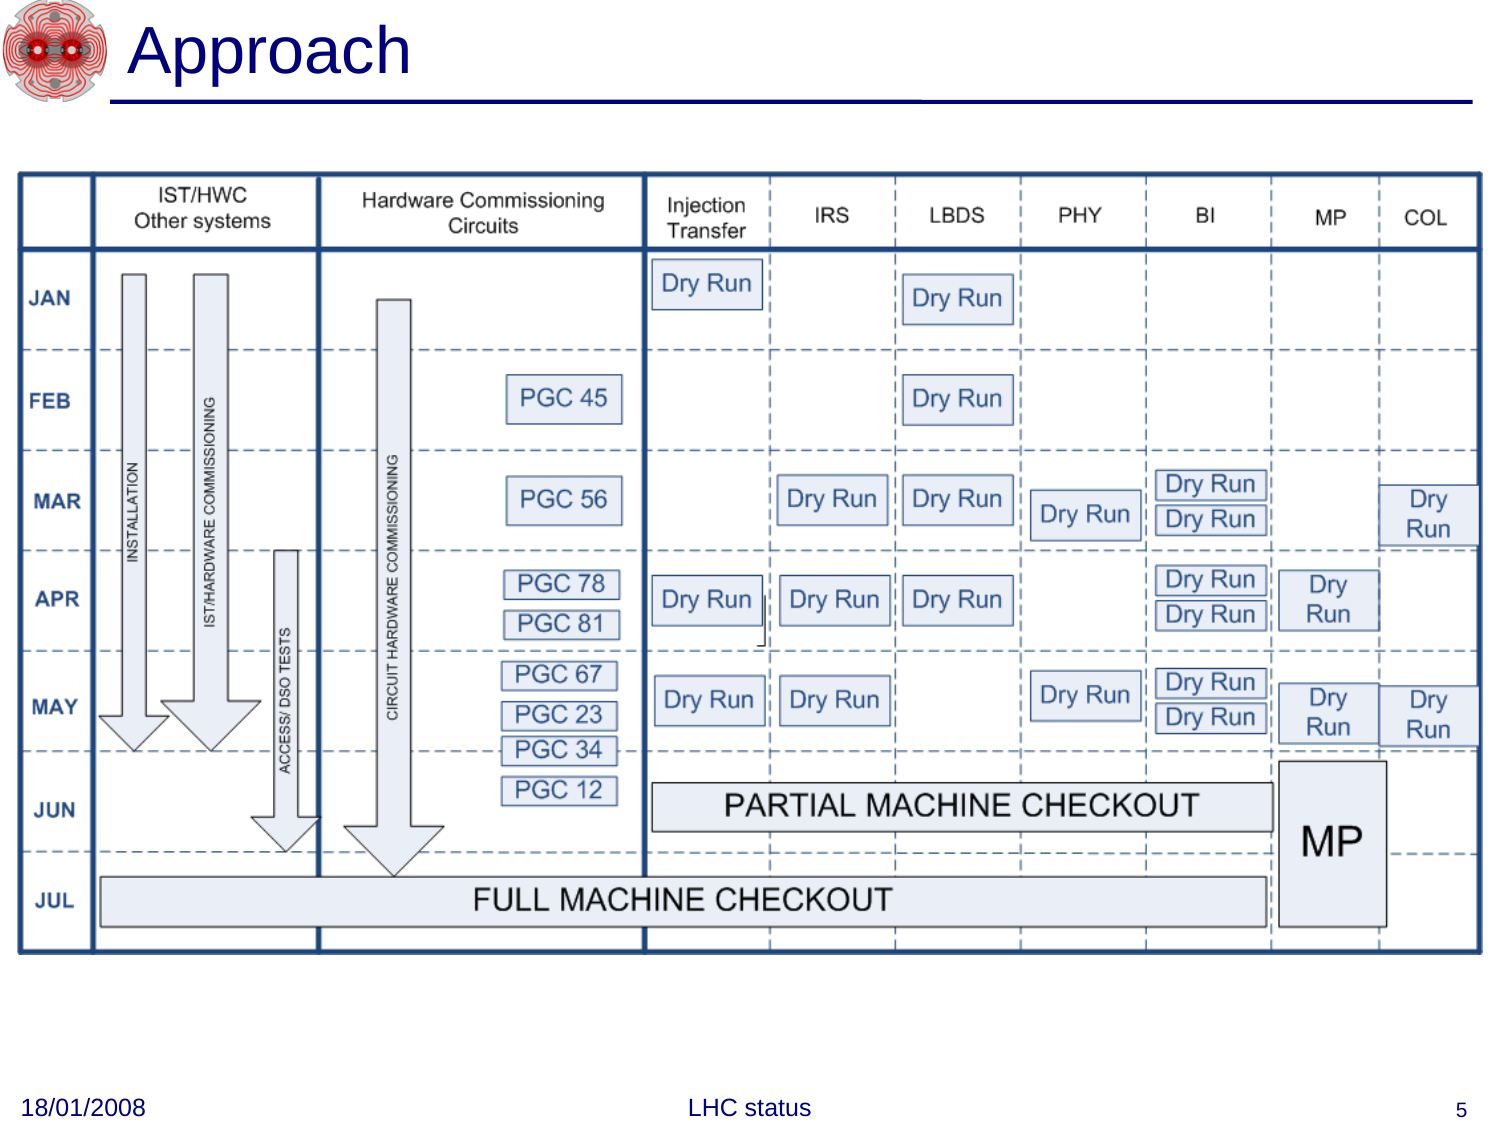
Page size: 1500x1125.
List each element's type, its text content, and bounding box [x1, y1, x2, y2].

slide_number 5 [1131, 1087, 1483, 1125]
picture [17, 171, 1483, 955]
title Approach [111, 3, 1463, 91]
footer LHC status [512, 1087, 988, 1125]
picture [0, 0, 108, 103]
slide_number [5, 1085, 356, 1125]
